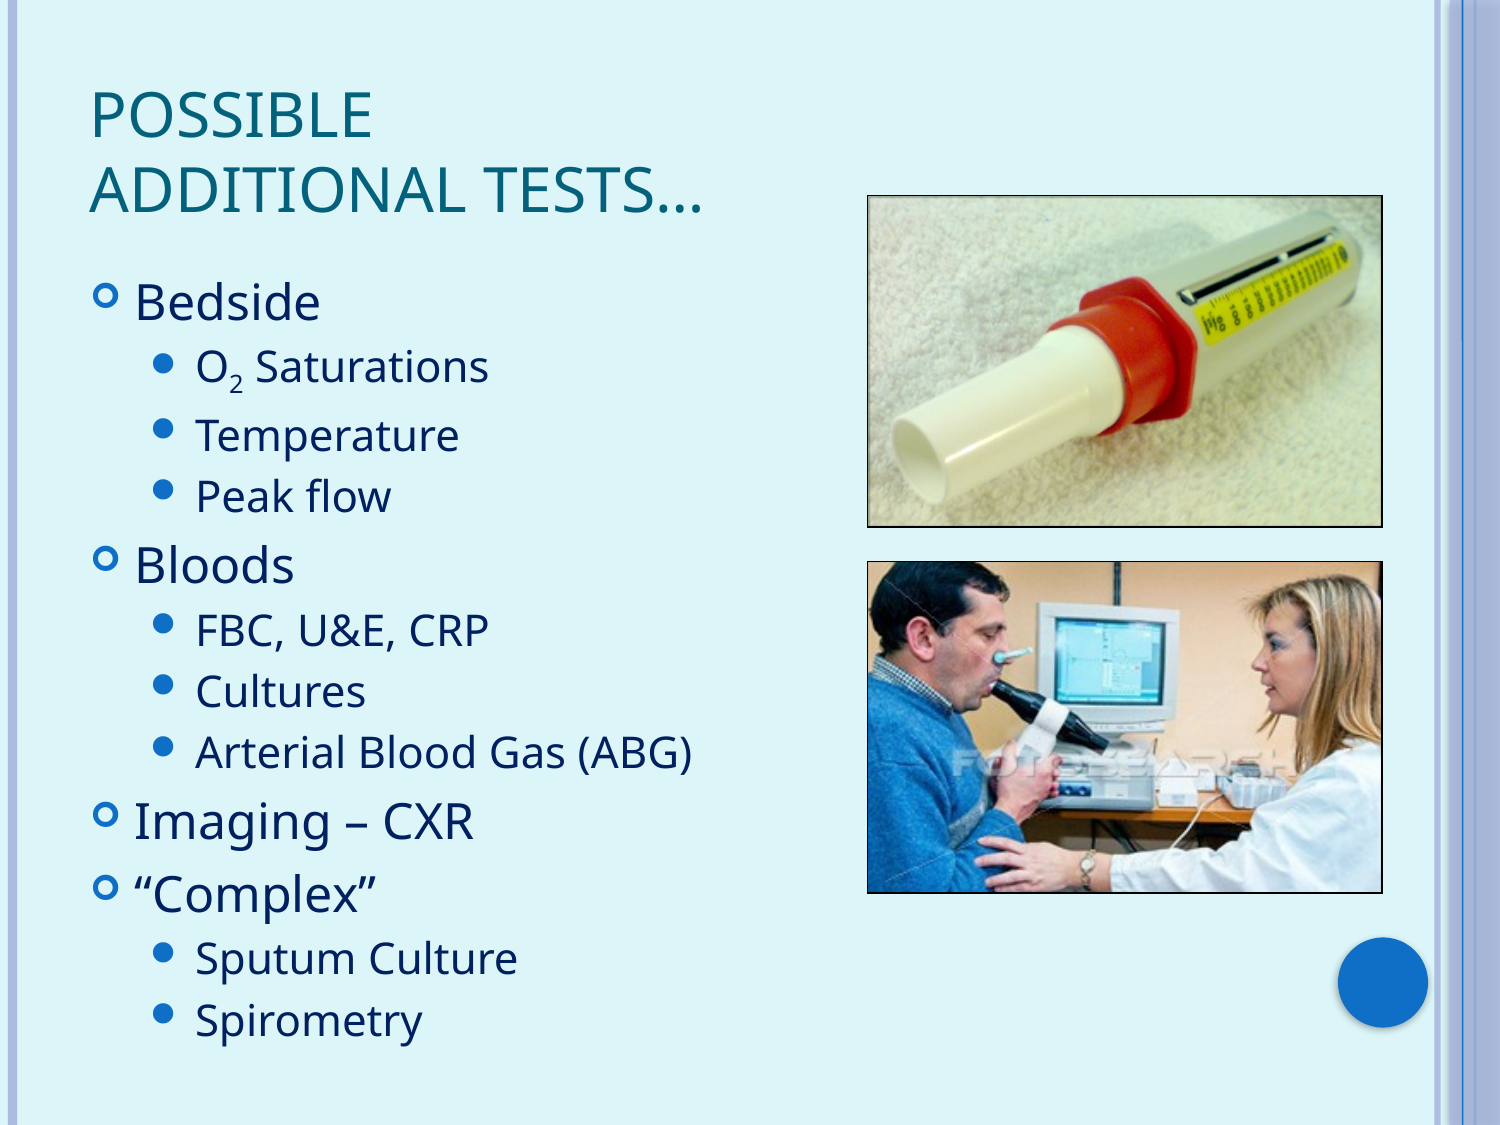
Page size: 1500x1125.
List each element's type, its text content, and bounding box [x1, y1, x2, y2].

picture [867, 561, 1382, 893]
title possible additional tests… [75, 45, 1300, 233]
list Bedside O2 Saturations Temperature Peak flow Bloods FBC, U&E, CRP Cultures Arterial Blood Gas (ABG) Imaging – CXR “Complex” Sputum Culture Spirometry [75, 262, 786, 1062]
picture [867, 195, 1382, 527]
